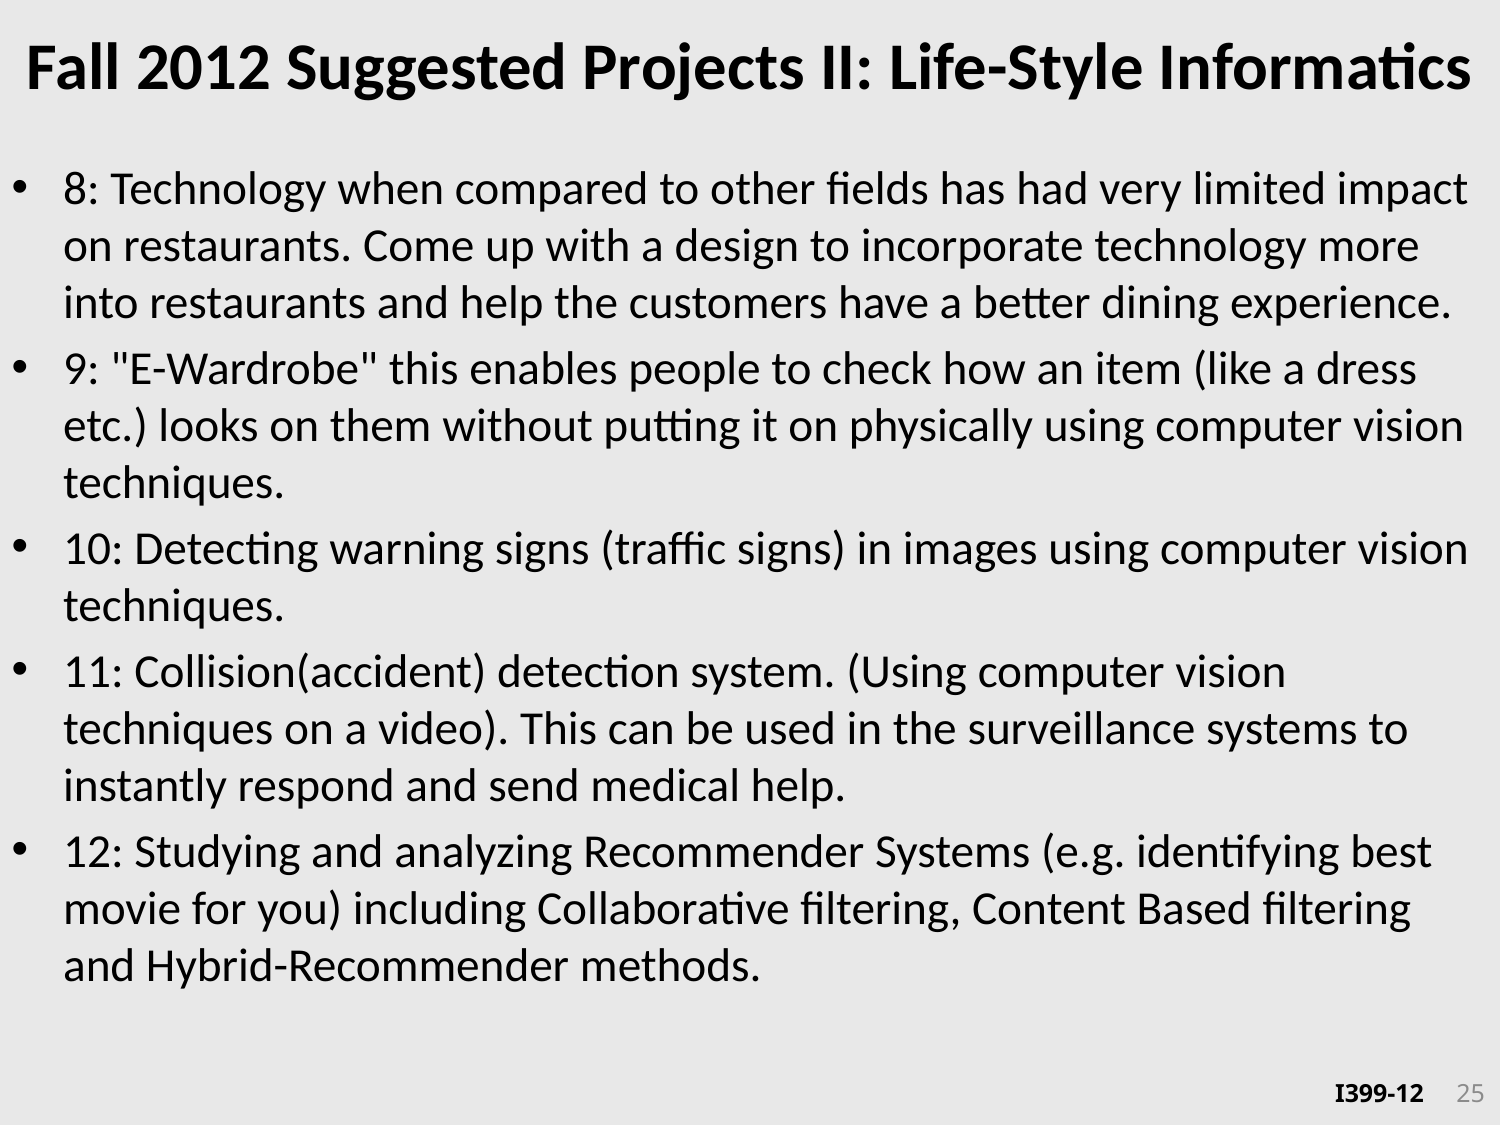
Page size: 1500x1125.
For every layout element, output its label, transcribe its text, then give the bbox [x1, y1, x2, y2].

title Fall 2012 Suggested Projects II: Life-Style Informatics [0, 0, 1500, 125]
list 8: Technology when compared to other fields has had very limited impact on restaurants. Come up with a design to incorporate technology more into restaurants and help the customers have a better dining experience. 9: "E-Wardrobe" this enables people to check how an item (like a dress etc.) looks on them without putting it on physically using computer vision techniques. 10: Detecting warning signs (traffic signs) in images using computer vision techniques. 11: Collision(accident) detection system. (Using computer vision techniques on a video). This can be used in the surveillance systems to instantly respond and send medical help. 12: Studying and analyzing Recommender Systems (e.g. identifying best movie for you) including Collaborative filtering, Content Based filtering and Hybrid-Recommender methods. [0, 149, 1497, 1013]
